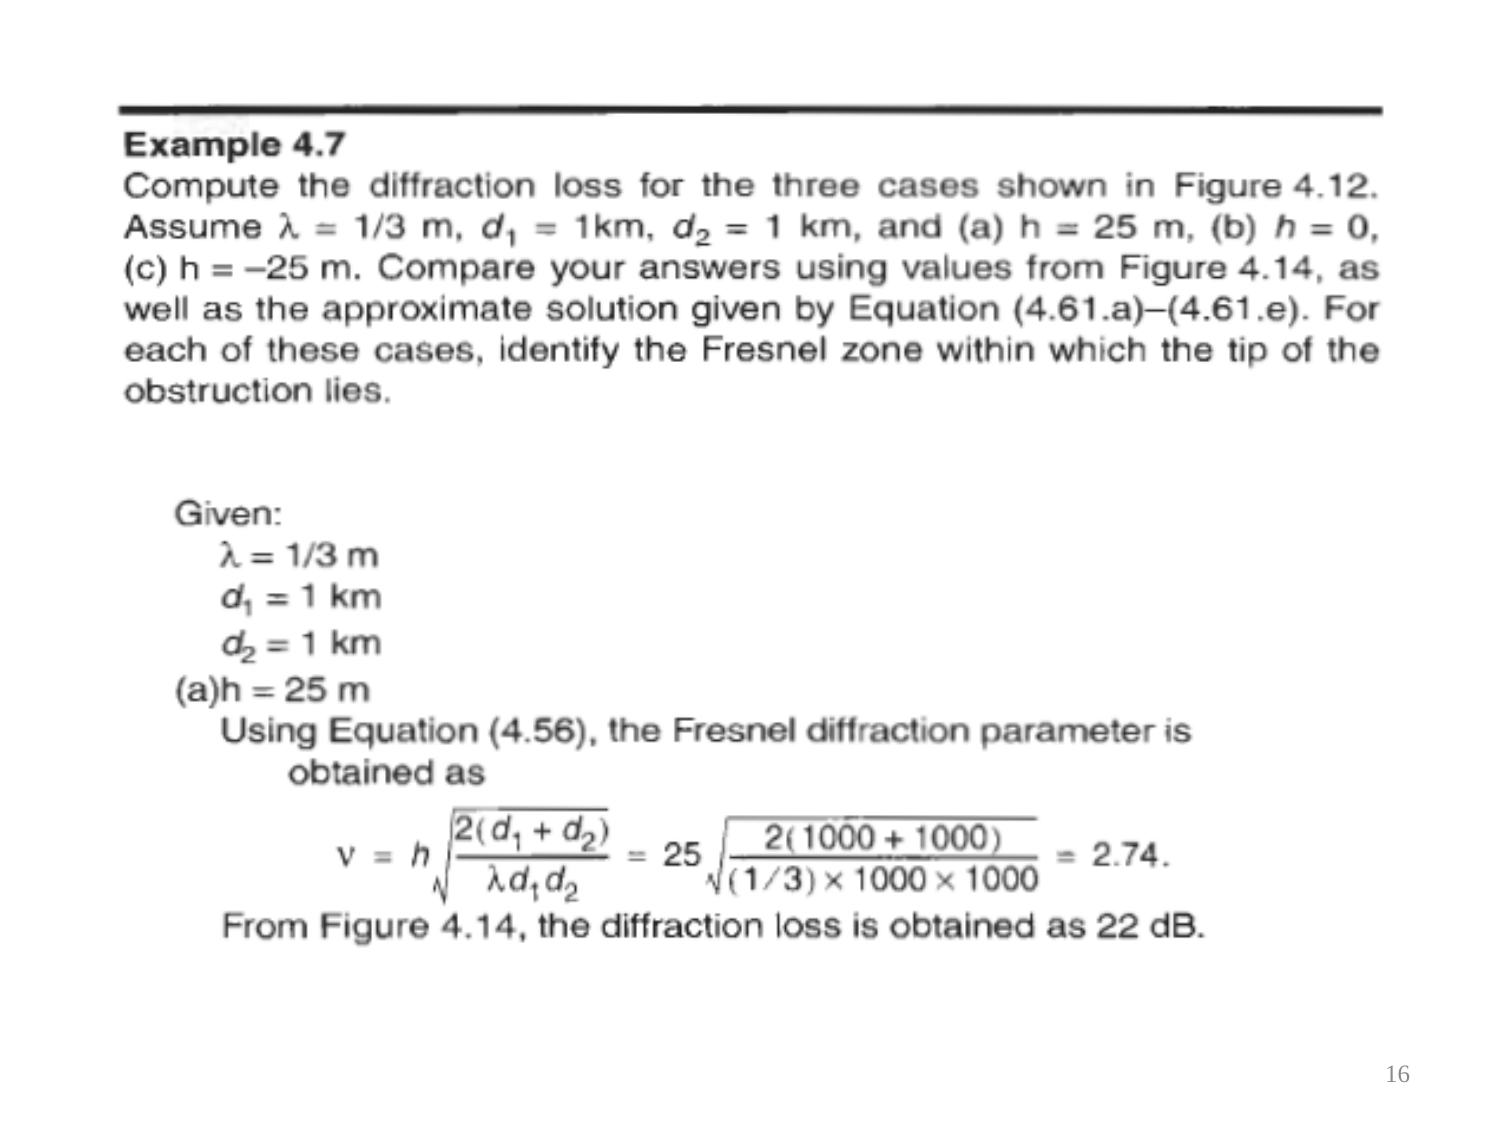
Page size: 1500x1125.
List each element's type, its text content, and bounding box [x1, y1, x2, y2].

slide_number 16 [1074, 1042, 1425, 1103]
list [74, 62, 1438, 415]
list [162, 487, 1463, 963]
